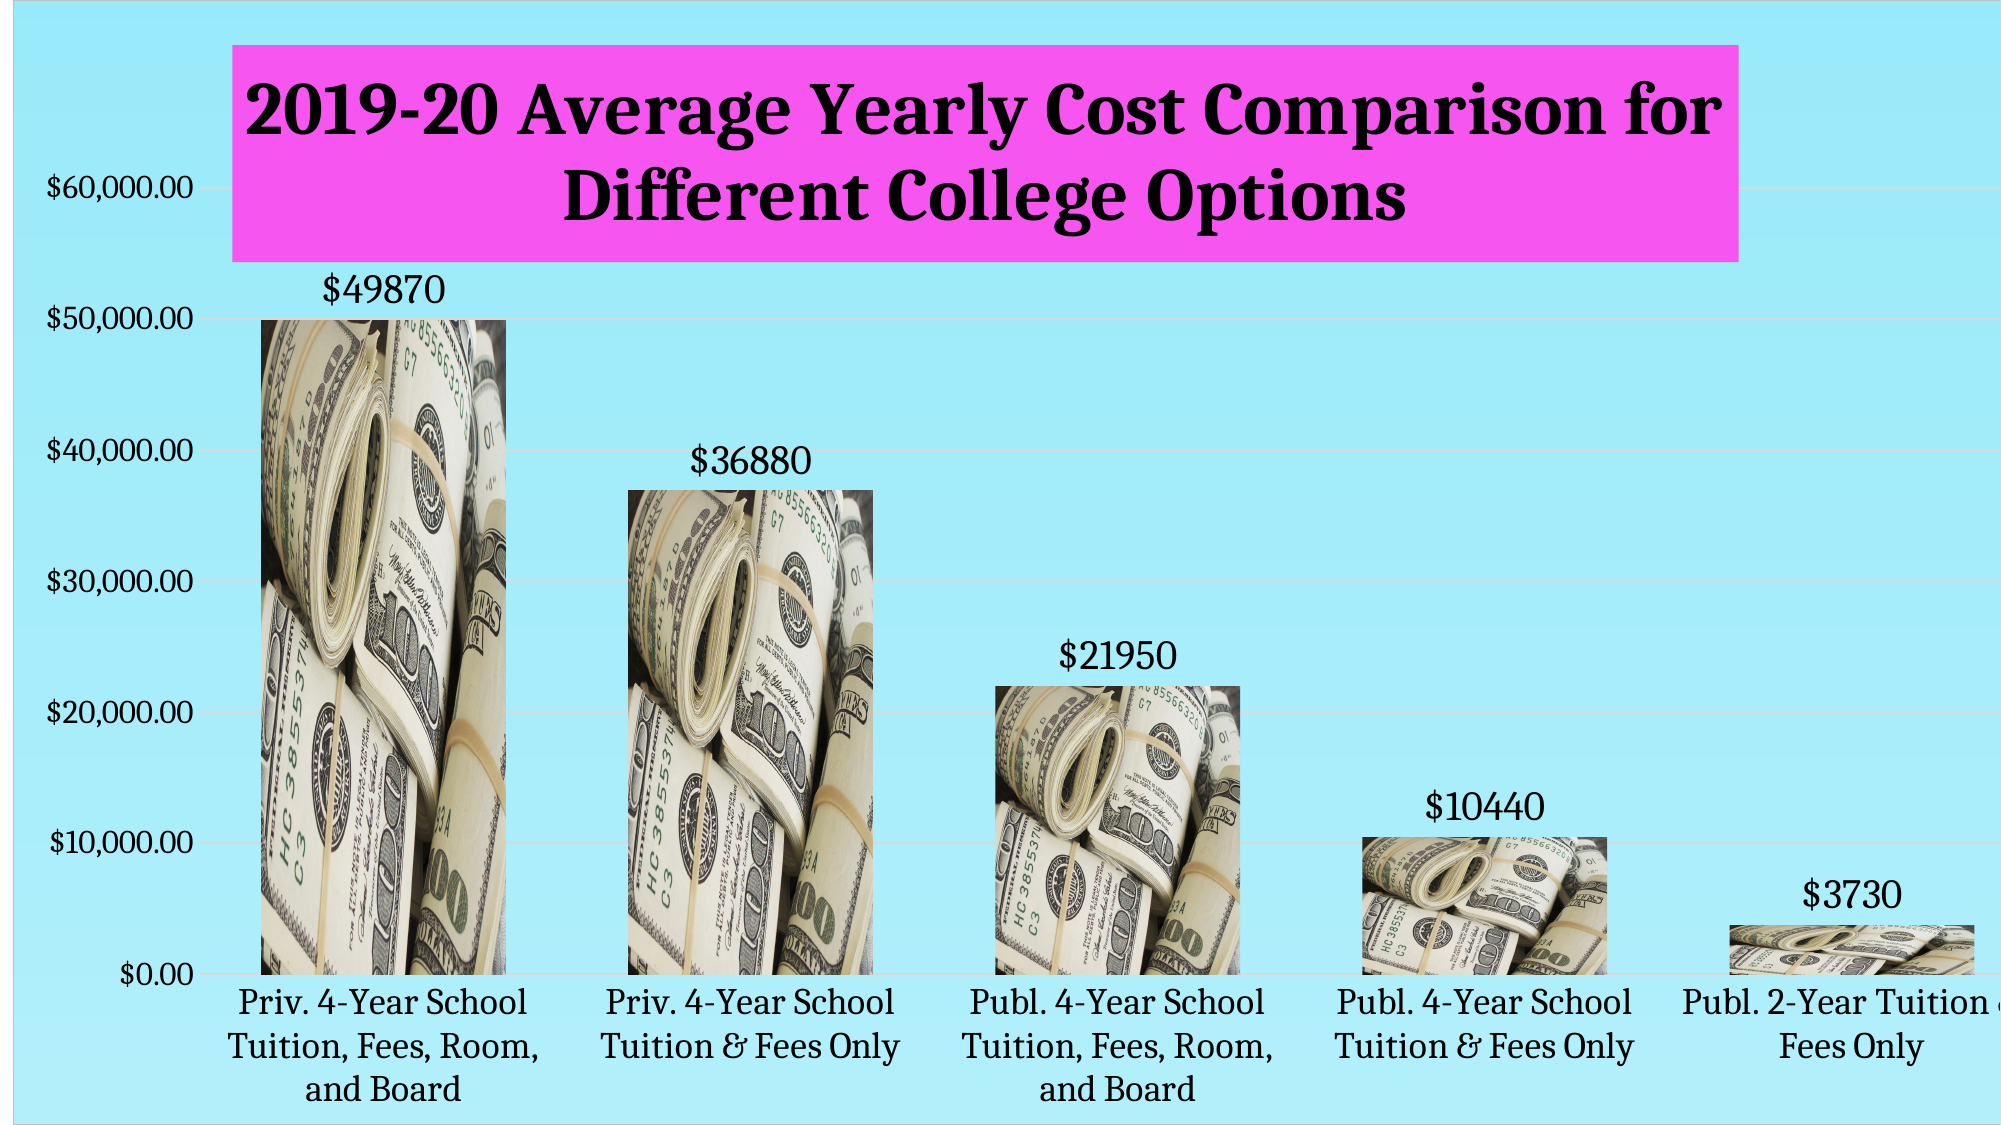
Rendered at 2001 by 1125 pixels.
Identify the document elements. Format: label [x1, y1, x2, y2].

chart [13, 0, 2000, 1125]
